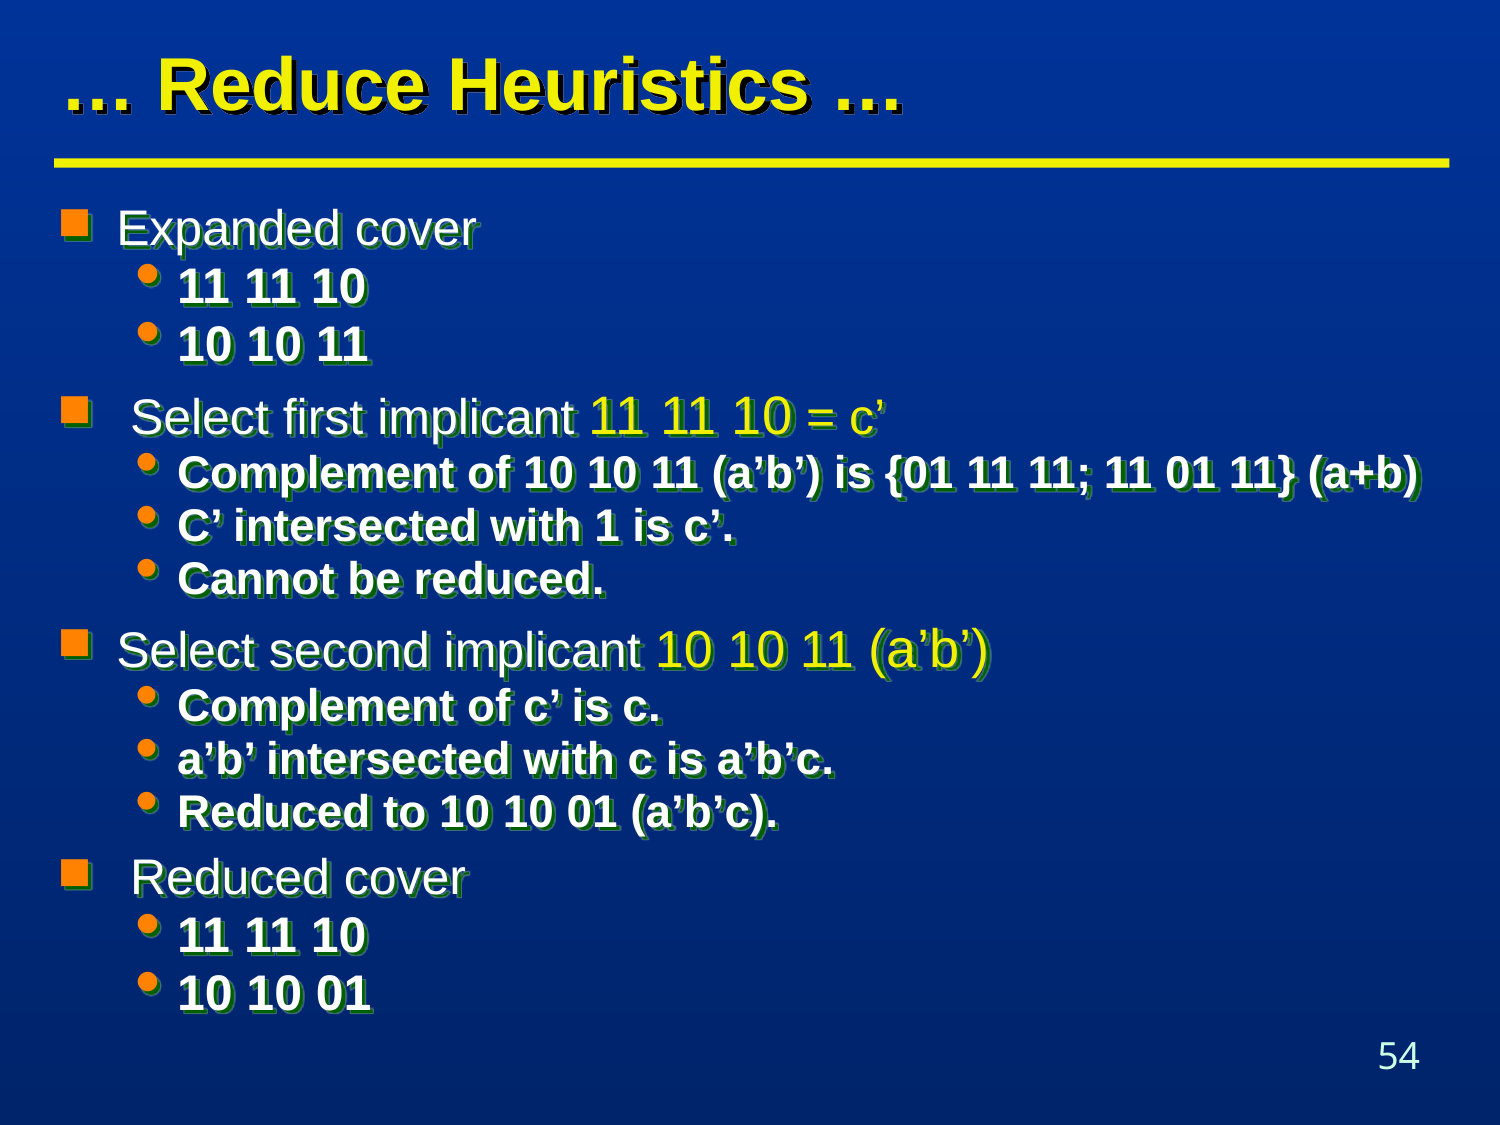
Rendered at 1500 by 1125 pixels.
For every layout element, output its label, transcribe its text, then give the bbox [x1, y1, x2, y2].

title … Reduce Heuristics … [46, 33, 1455, 139]
list Expanded cover 11 11 10 10 10 11 Select first implicant 11 11 10 = c’ Complement of 10 10 11 (a’b’) is {01 11 11; 11 01 11} (a+b) C’ intersected with 1 is c’. Cannot be reduced. Select second implicant 10 10 11 (a’b’) Complement of c’ is c. a’b’ intersected with c is a’b’c. Reduced to 10 10 01 (a’b’c). Reduced cover 11 11 10 10 10 01 [49, 199, 1449, 1079]
